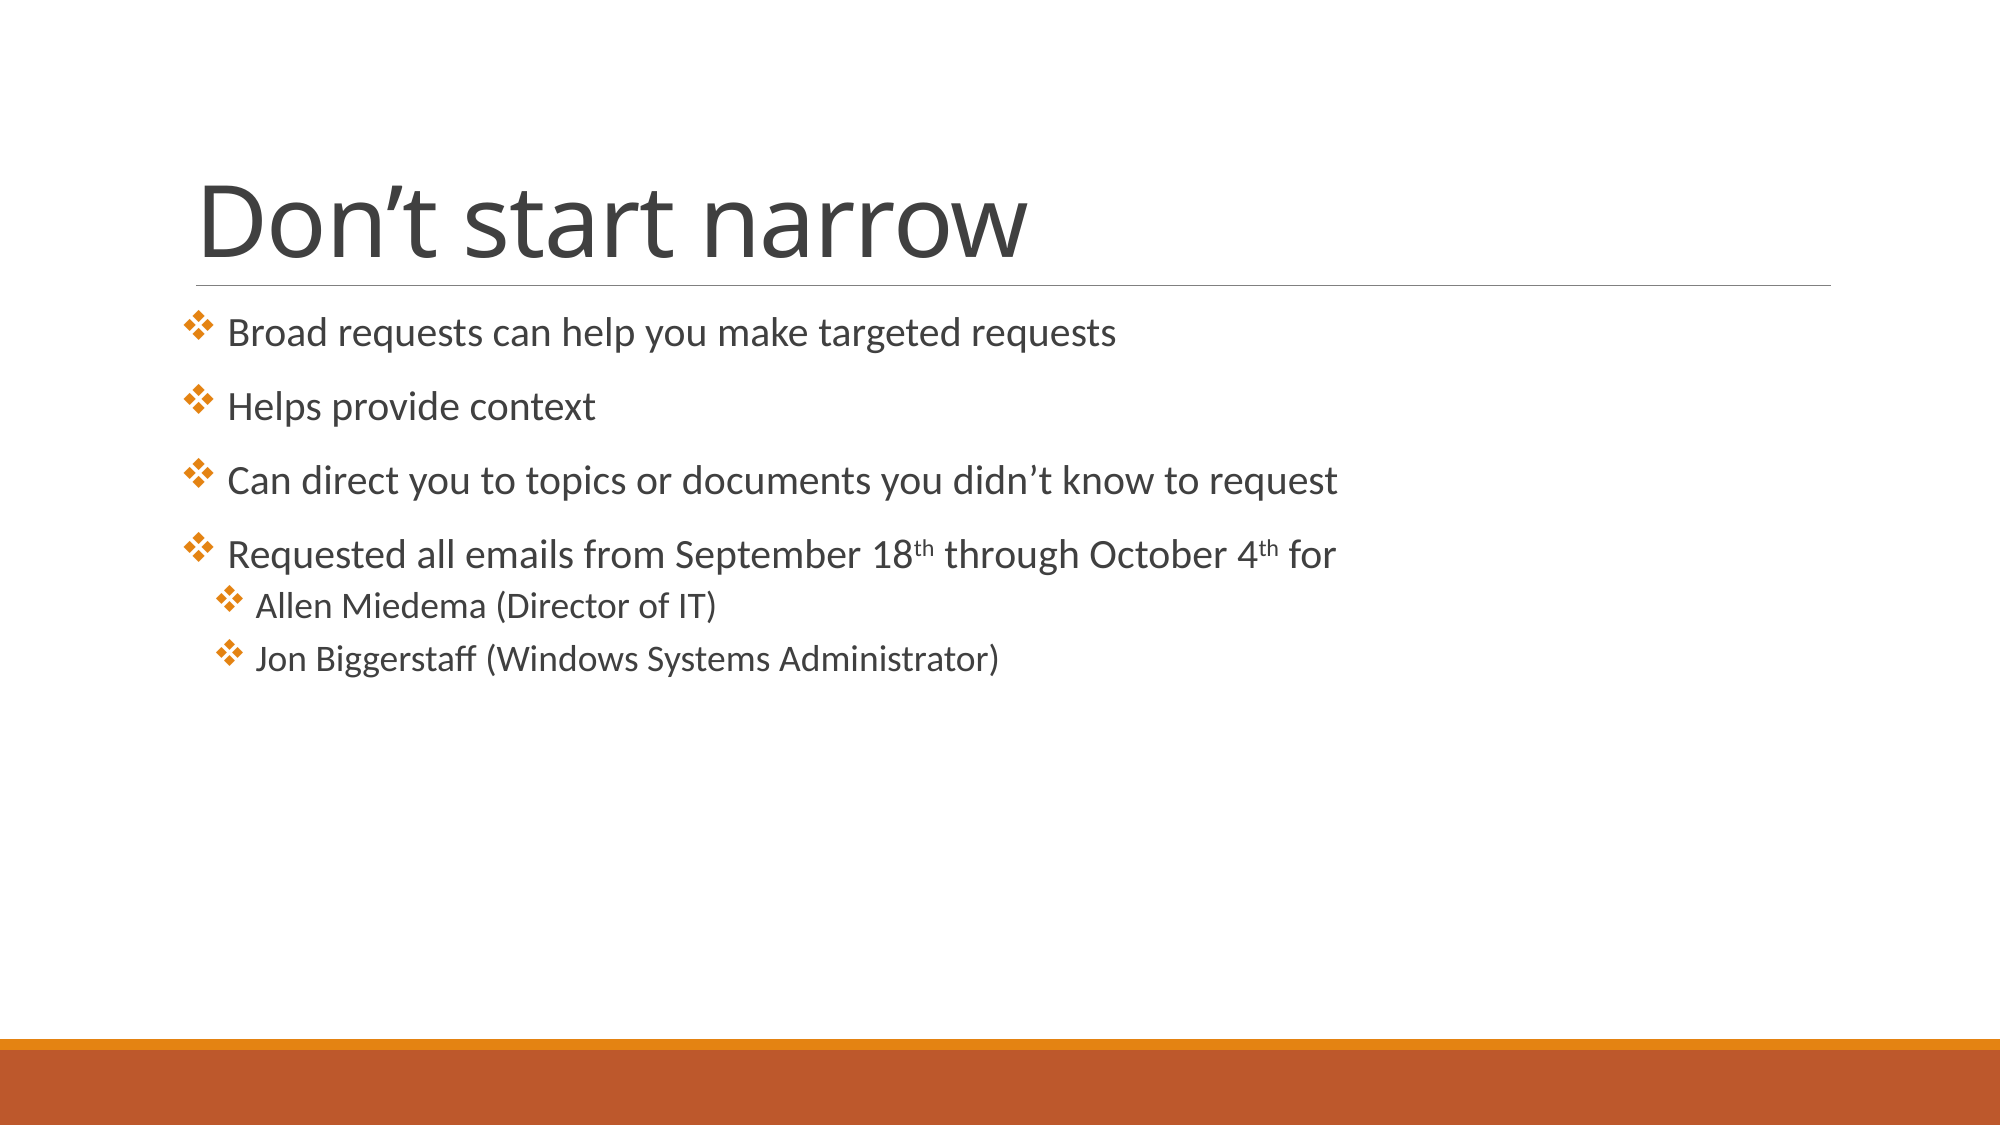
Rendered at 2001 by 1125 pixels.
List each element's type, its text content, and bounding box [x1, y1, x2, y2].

title Don’t start narrow [180, 47, 1830, 285]
list Broad requests can help you make targeted requests Helps provide context Can direct you to topics or documents you didn’t know to request Requested all emails from September 18th through October 4th for Allen Miedema (Director of IT) Jon Biggerstaff (Windows Systems Administrator) [180, 302, 1830, 963]
